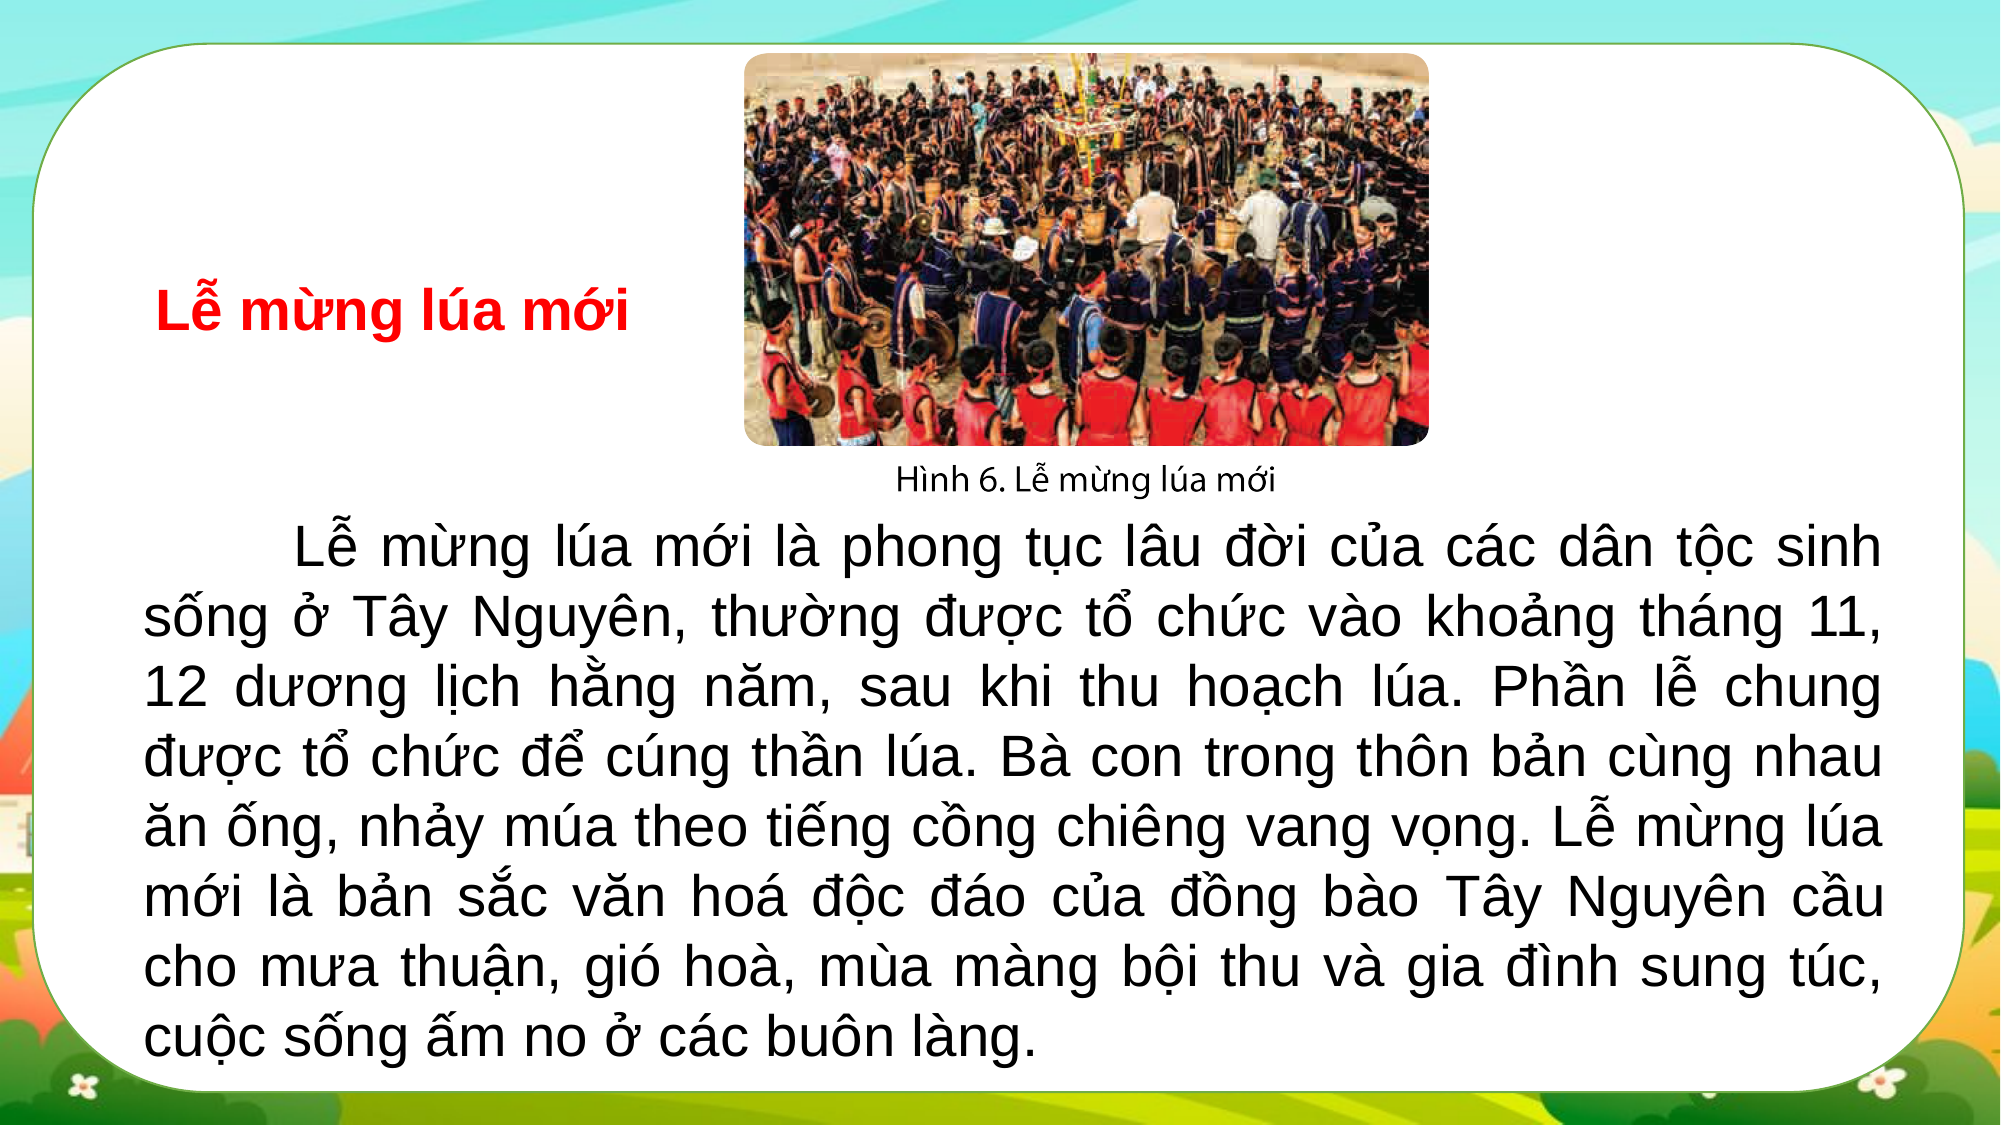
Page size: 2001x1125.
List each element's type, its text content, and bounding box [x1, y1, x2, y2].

text_box [131, 1076, 1866, 1094]
picture [0, 0, 2001, 1125]
text_box Lễ mừng lúa mới là phong tục lâu đời của các dân tộc sinh sống ở Tây Nguyên, thường được tổ chức vào khoảng tháng 11, 12 dương lịch hằng năm, sau khi thu hoạch lúa. Phần lễ chung được tổ chức để cúng thần lúa. Bà con trong thôn bản cùng nhau ăn ống, nhảy múa theo tiếng cồng chiêng vang vọng. Lễ mừng lúa mới là bản sắc văn hoá độc đáo của đồng bào Tây Nguyên cầu cho mưa thuận, gió hoà, mùa màng bội thu và gia đình sung túc, cuộc sống ấm no ở các buôn làng. [128, 500, 1901, 1076]
text_box Lễ mừng lúa mới [0, 264, 744, 350]
text_box [31, 42, 1966, 1054]
picture [744, 53, 1429, 501]
text_box [31, 350, 744, 1075]
